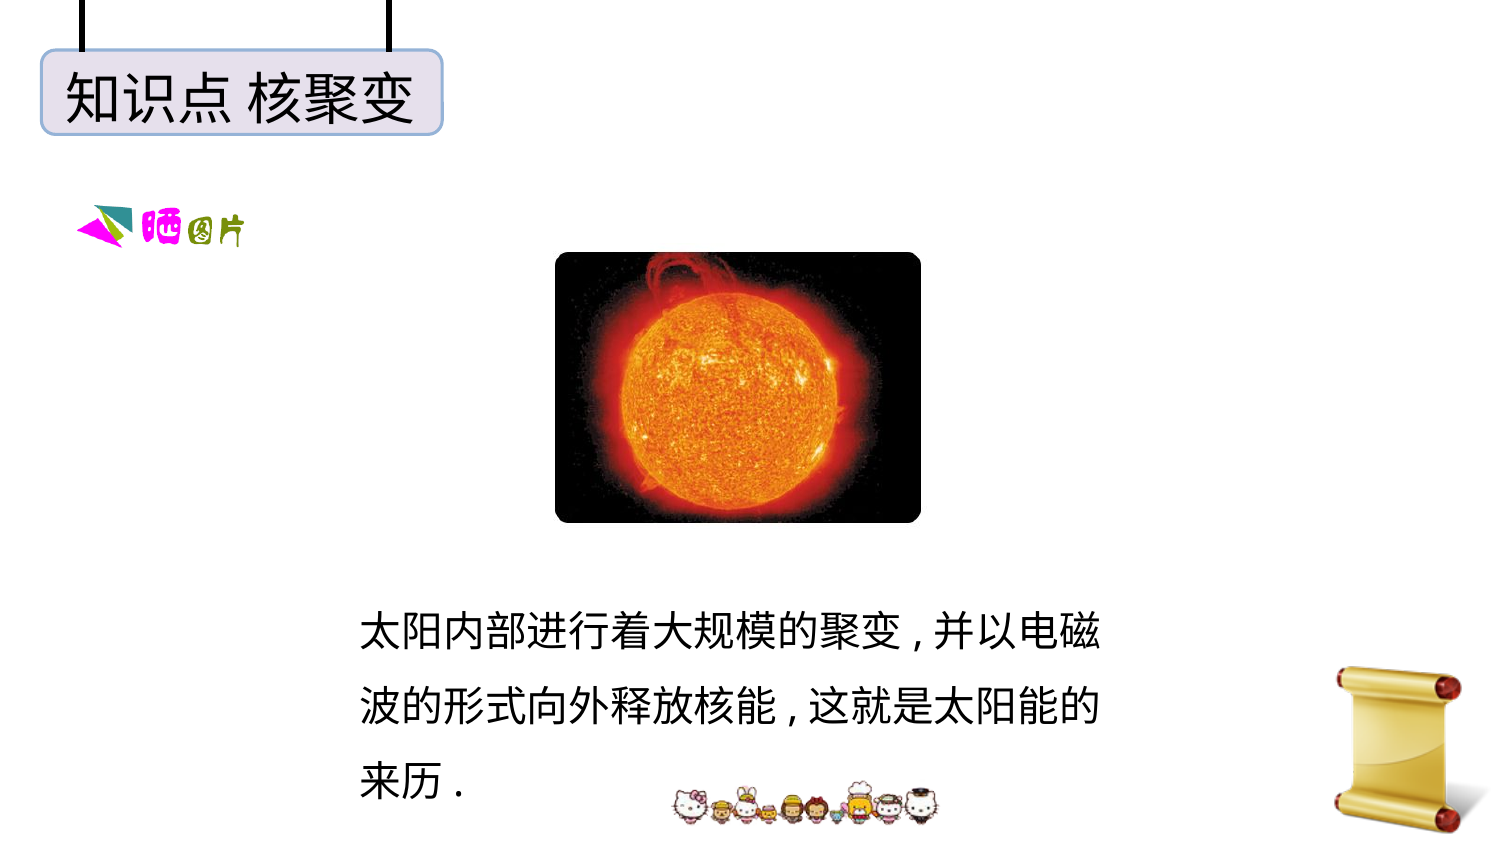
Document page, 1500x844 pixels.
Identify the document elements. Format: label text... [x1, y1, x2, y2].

picture [650, 763, 962, 844]
picture [75, 182, 268, 264]
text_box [41, 0, 443, 135]
picture [1312, 658, 1499, 844]
picture [545, 243, 929, 529]
text_box 太阳内部进行着大规模的聚变,并以电磁波的形式向外释放核能,这就是太阳能的来历. [348, 573, 1140, 811]
